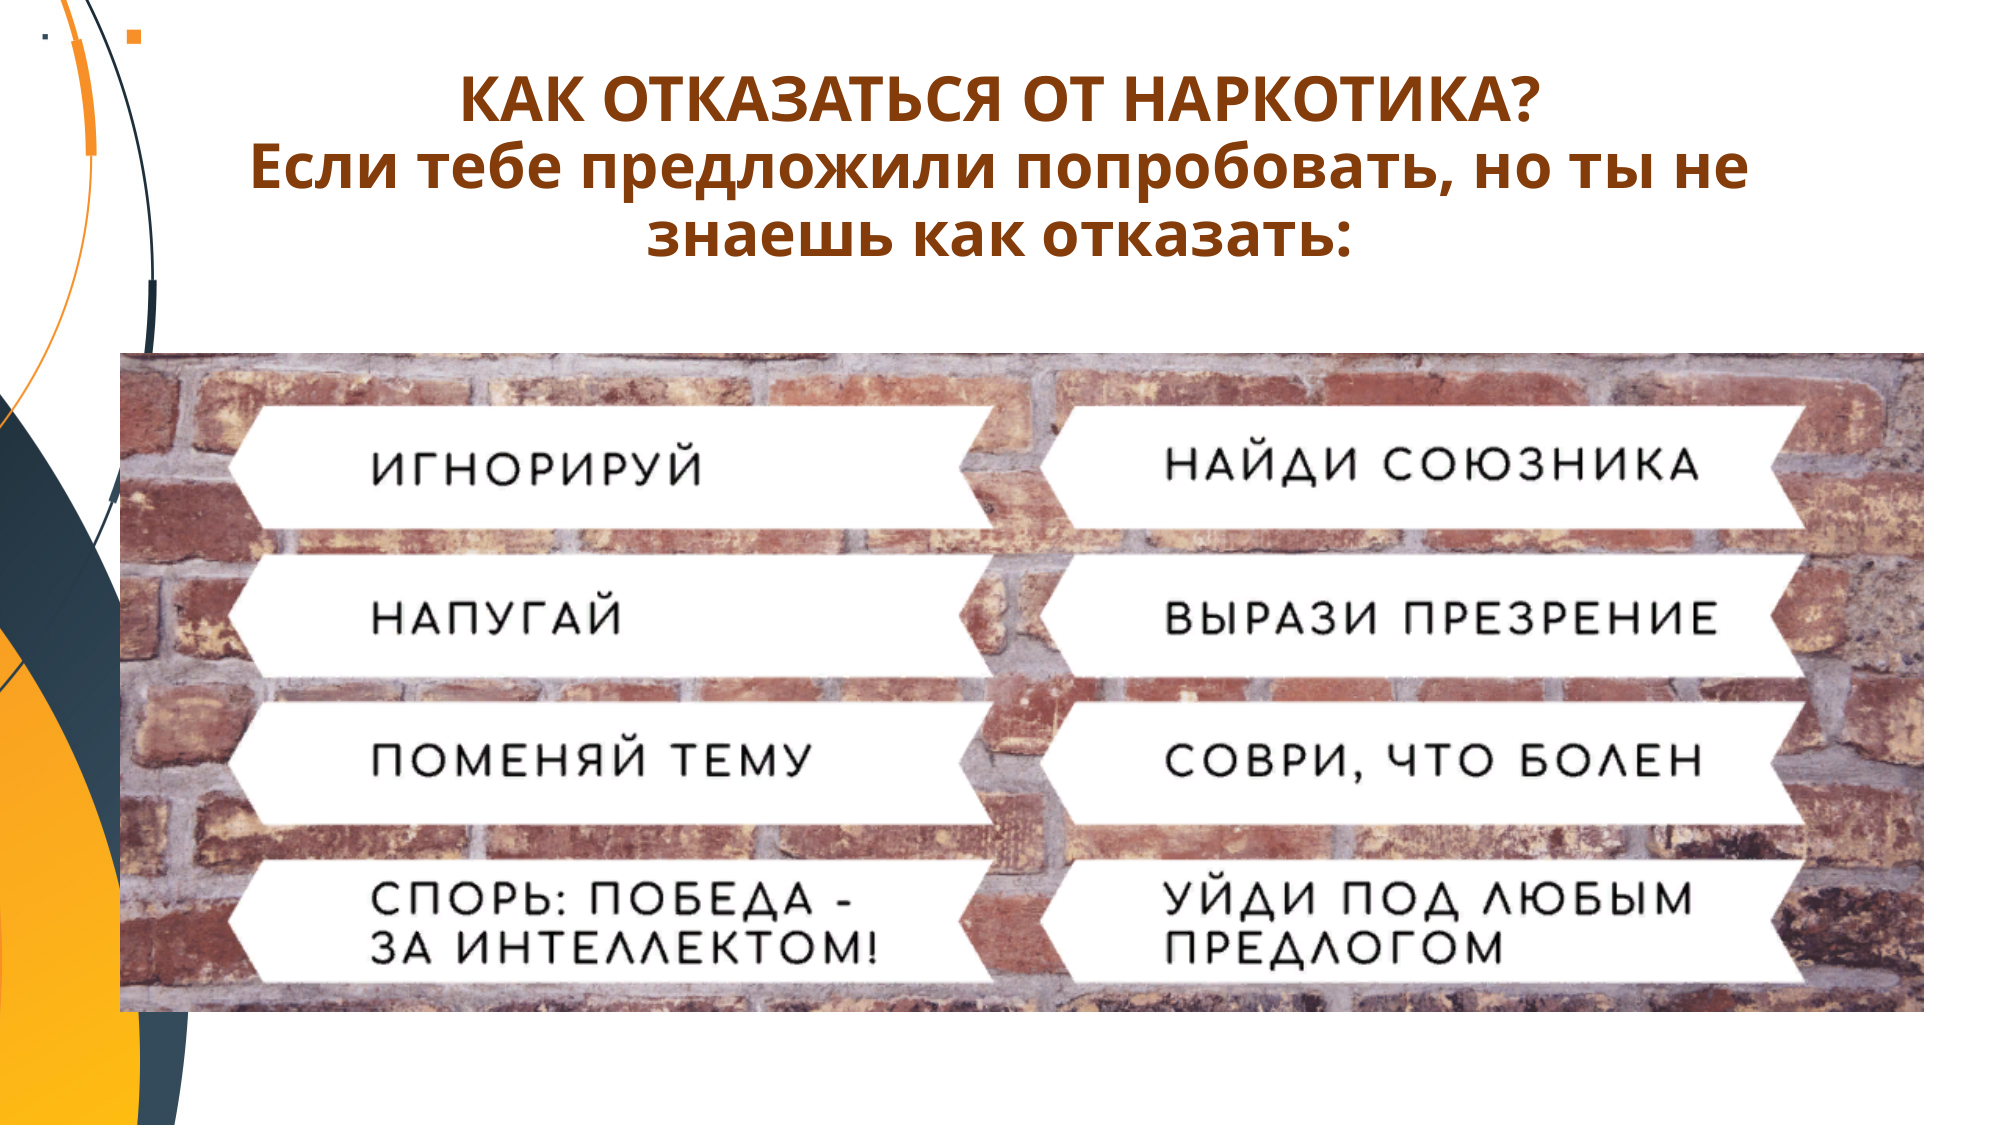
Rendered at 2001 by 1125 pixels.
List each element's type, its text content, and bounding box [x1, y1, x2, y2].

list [120, 353, 1924, 1012]
title КАК ОТКАЗАТЬСЯ ОТ НАРКОТИКА? Если тебе предложили попробовать, но ты не знаешь как отказать: [137, 59, 1863, 278]
picture [0, 0, 2000, 1125]
